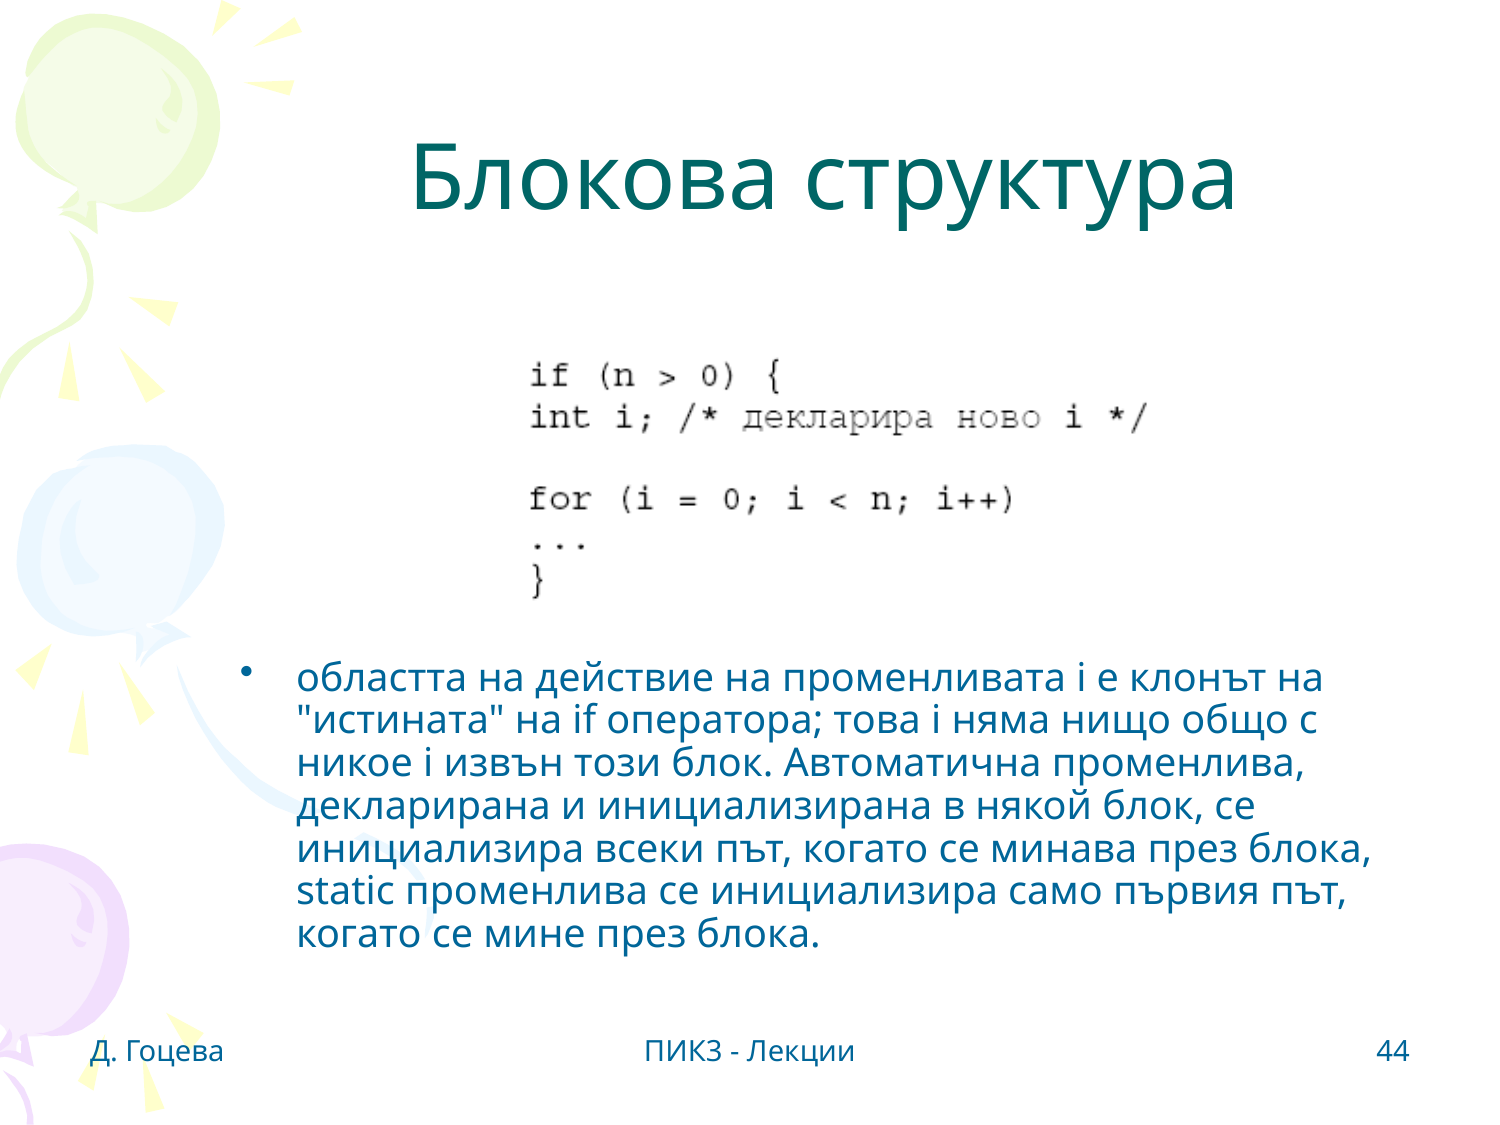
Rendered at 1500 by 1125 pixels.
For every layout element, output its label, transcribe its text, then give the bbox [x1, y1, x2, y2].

list областта на действие на променливата i е клонът на "истината" на if оператора; това i няма нищо общо с никое i извън този блок. Автоматична променлива, декларирана и инициализирана в някой блок, се инициализира всеки път, когато се минава през блока, static променлива се инициализира само първия път, когато се мине през блока. [224, 649, 1425, 975]
picture [501, 337, 1164, 616]
footer ПИК3 - Лекции [512, 1025, 988, 1100]
title Блокова структура [224, 49, 1425, 237]
slide_number Д. Гоцева [75, 1025, 425, 1100]
slide_number 44 [1074, 1025, 1425, 1100]
